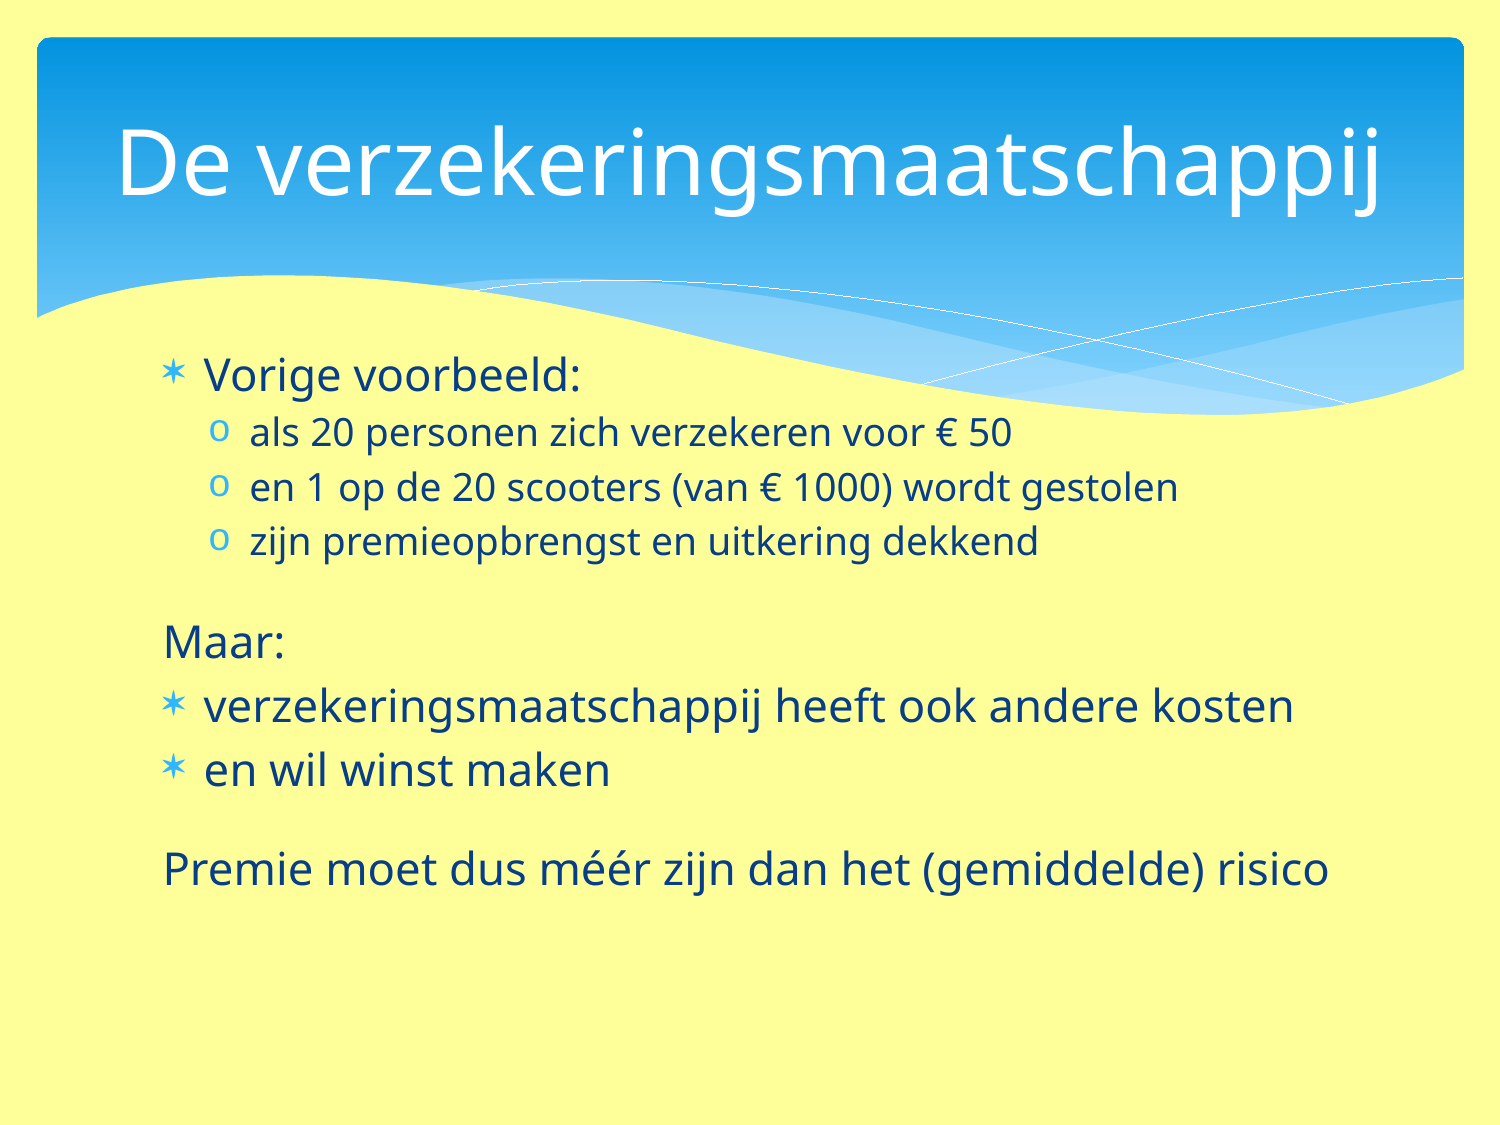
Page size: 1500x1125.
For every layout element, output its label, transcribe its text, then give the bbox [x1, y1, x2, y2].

title De verzekeringsmaatschappij [75, 55, 1425, 261]
list Vorige voorbeeld: als 20 personen zich verzekeren voor € 50 en 1 op de 20 scooters (van € 1000) wordt gestolen zijn premieopbrengst en uitkering dekkend Maar: verzekeringsmaatschappij heeft ook andere kosten en wil winst maken Premie moet dus méér zijn dan het (gemiddelde) risico [147, 338, 1363, 905]
